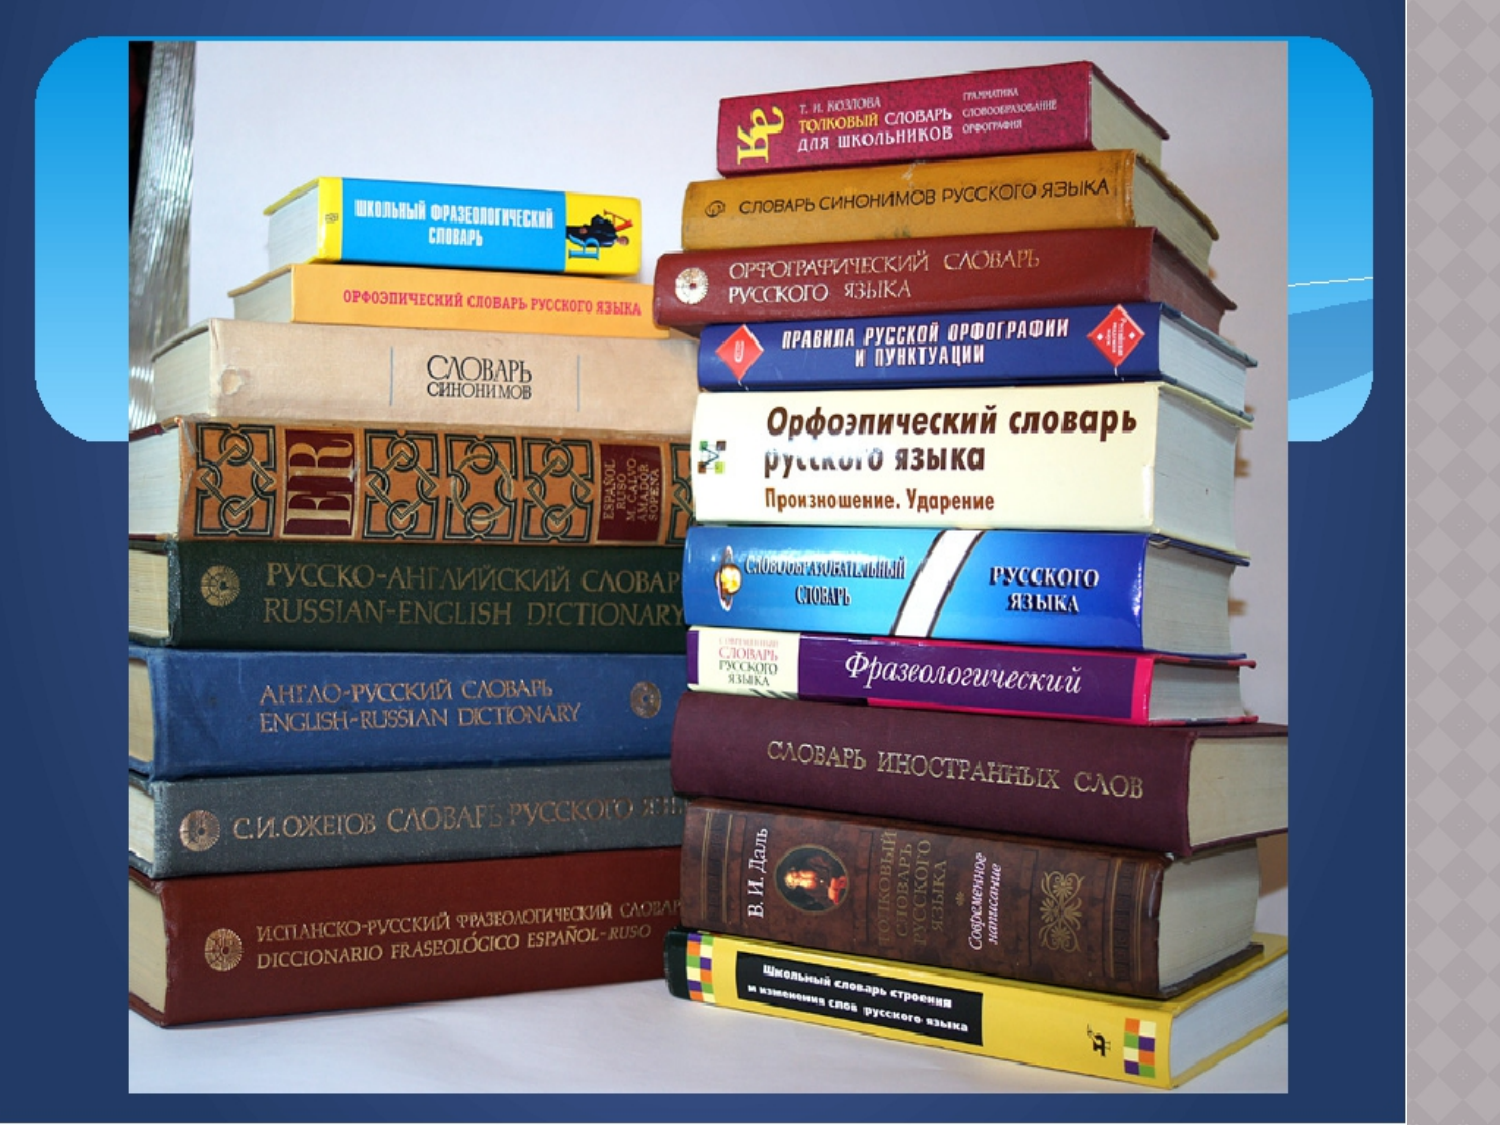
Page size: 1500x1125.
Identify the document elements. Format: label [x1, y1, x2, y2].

list [0, 0, 1407, 1125]
